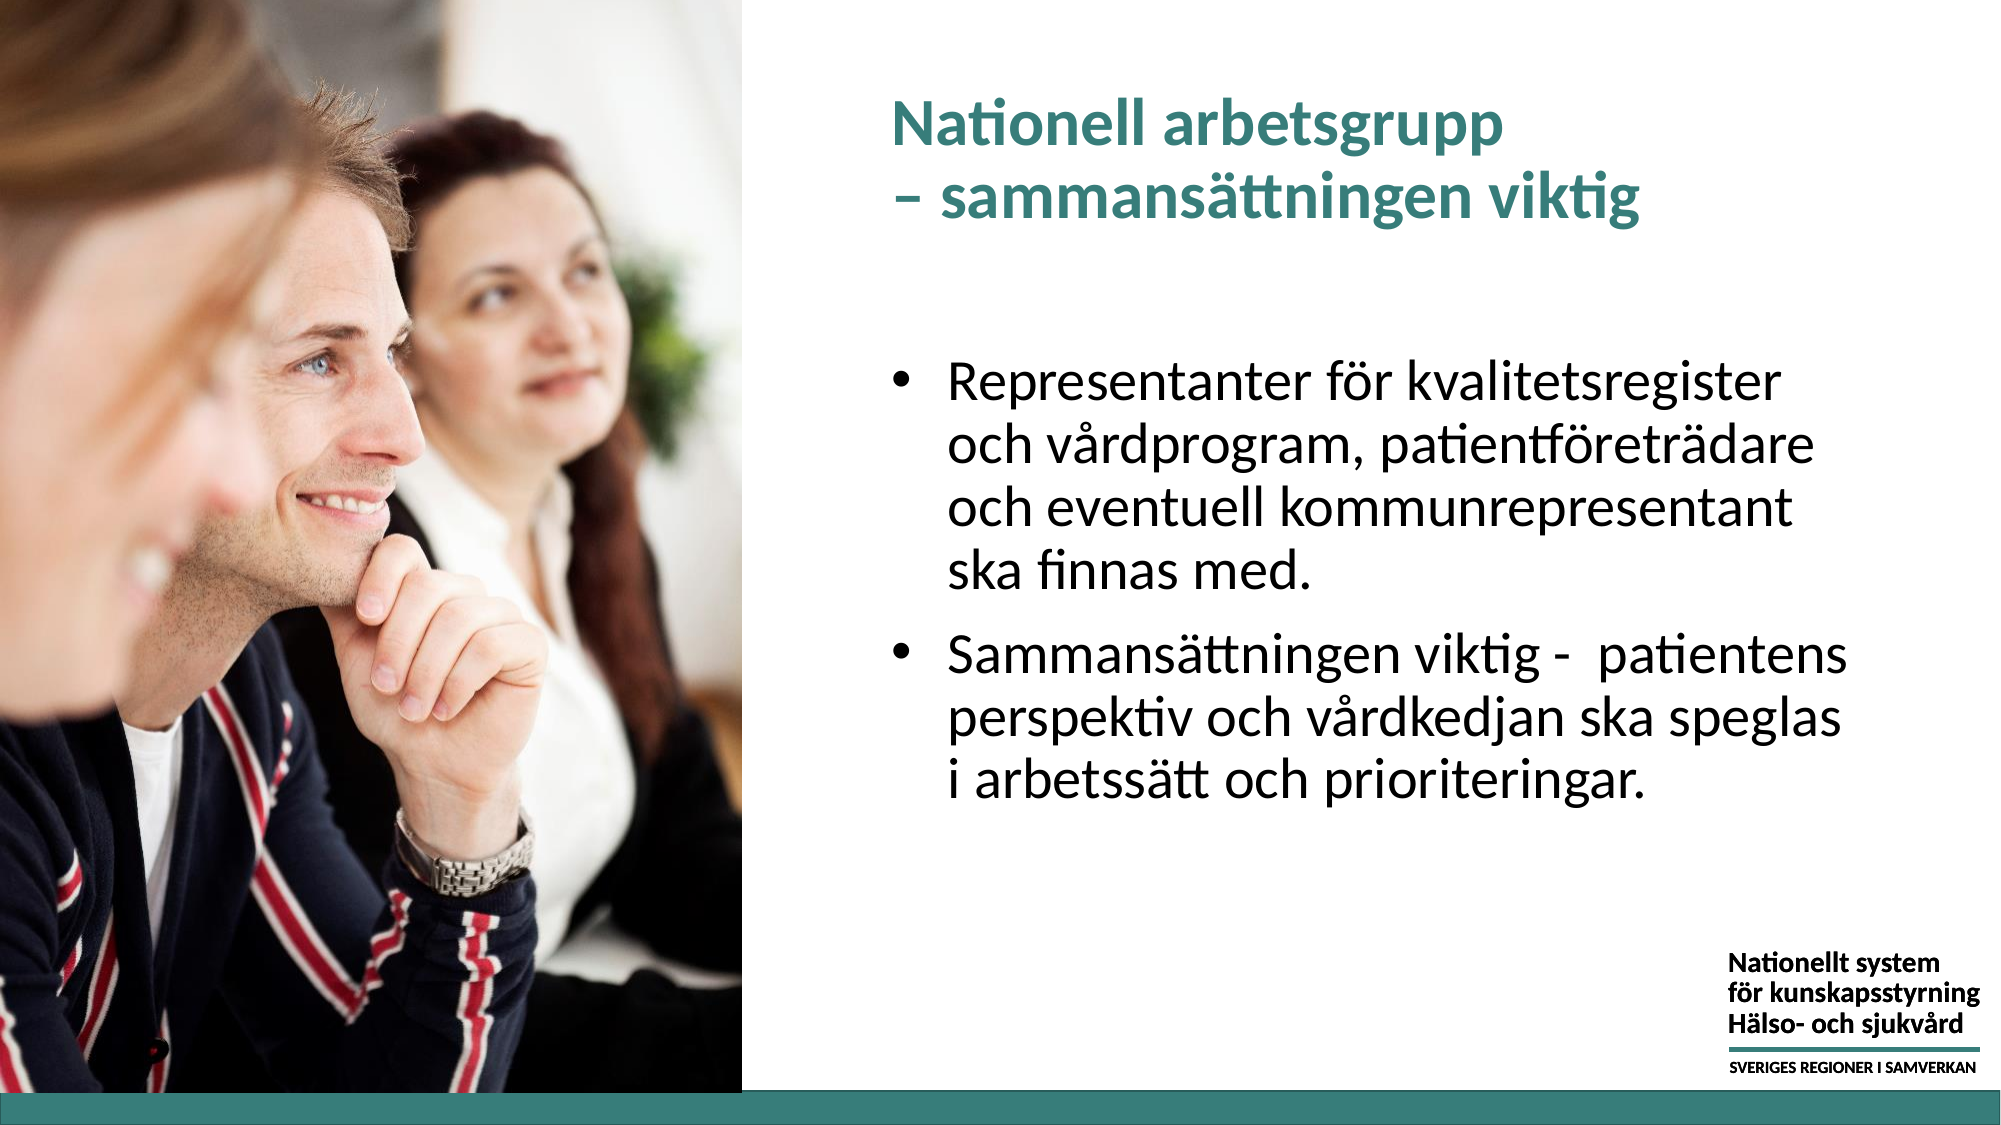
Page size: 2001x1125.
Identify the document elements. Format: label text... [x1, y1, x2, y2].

picture [0, 0, 742, 1093]
title Nationell arbetsgrupp – sammansättningen viktig [876, 80, 2000, 241]
list Representanter för kvalitetsregister och vårdprogram, patientföreträdare och eventuell kommunrepresentant ska finnas med. Sammansättningen viktig - patientens perspektiv och vårdkedjan ska speglas i arbetssätt och prioriteringar. [876, 342, 1866, 1030]
